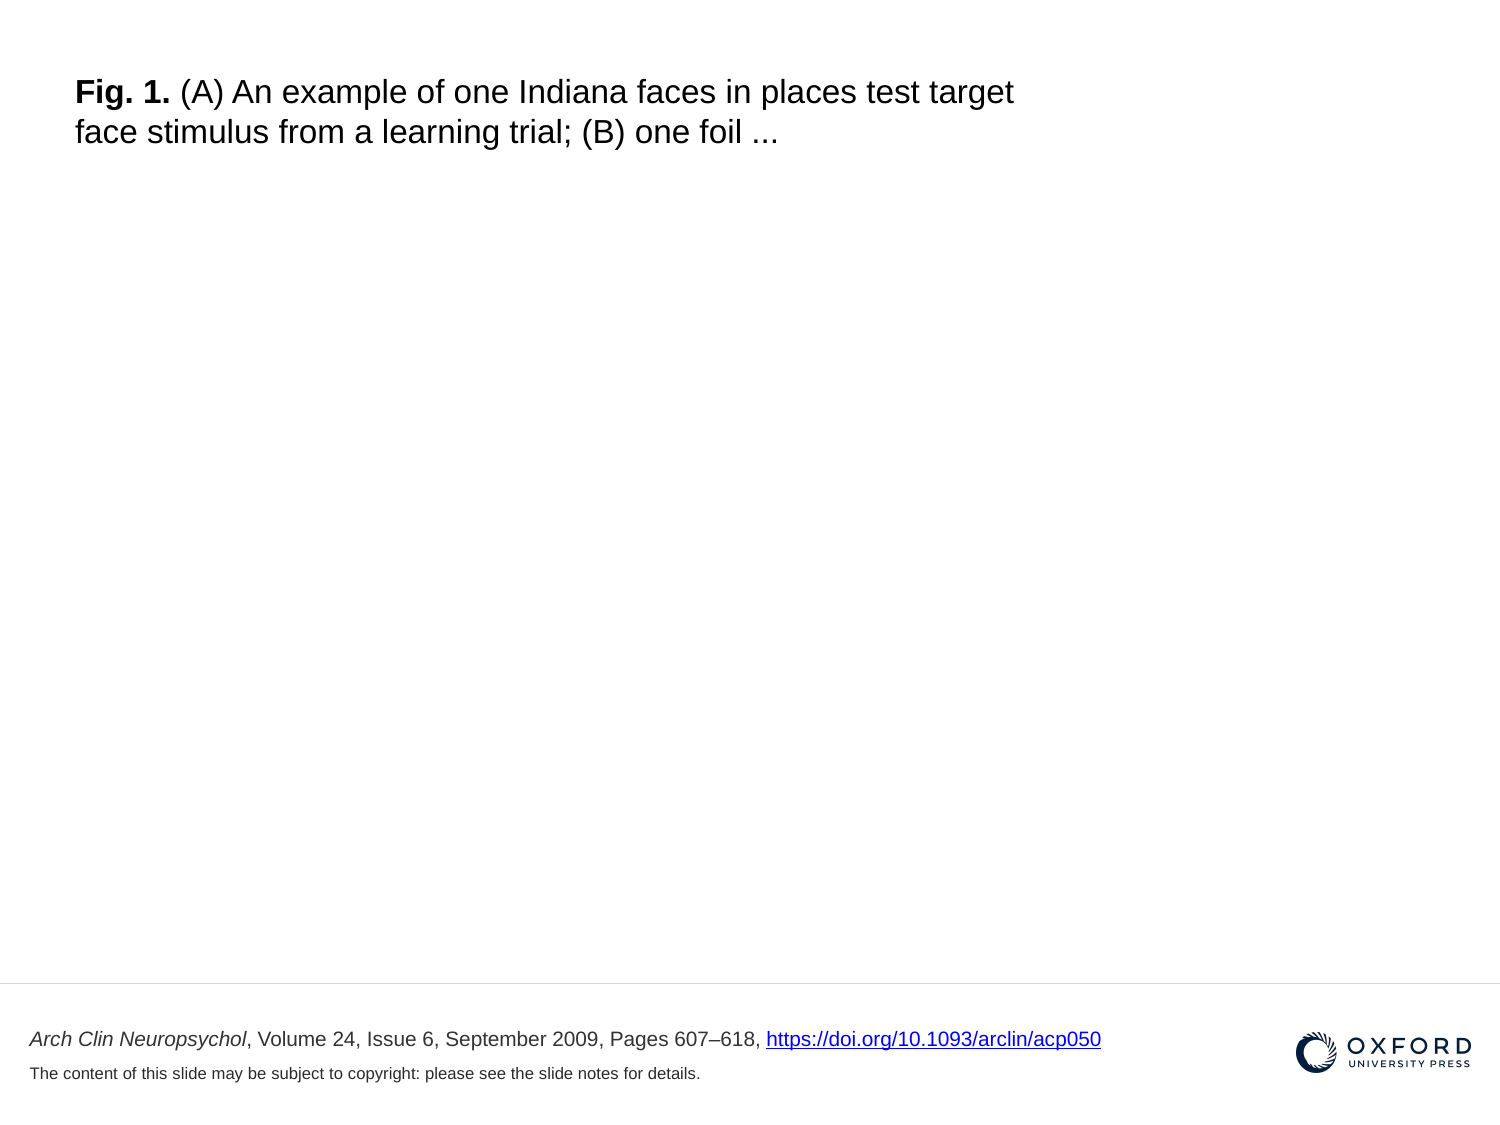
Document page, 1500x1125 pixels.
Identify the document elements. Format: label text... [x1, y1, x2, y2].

picture [1296, 1032, 1471, 1073]
footer Arch Clin Neuropsychol, Volume 24, Issue 6, September 2009, Pages 607–618, https://doi.org/10.1093/arclin/acp050 The content of this slide may be subject to copyright: please see the slide notes for details. [0, 983, 1260, 1125]
title Fig. 1. (A) An example of one Indiana faces in places test target face stimulus from a learning trial; (B) one foil ... [75, 69, 1078, 171]
